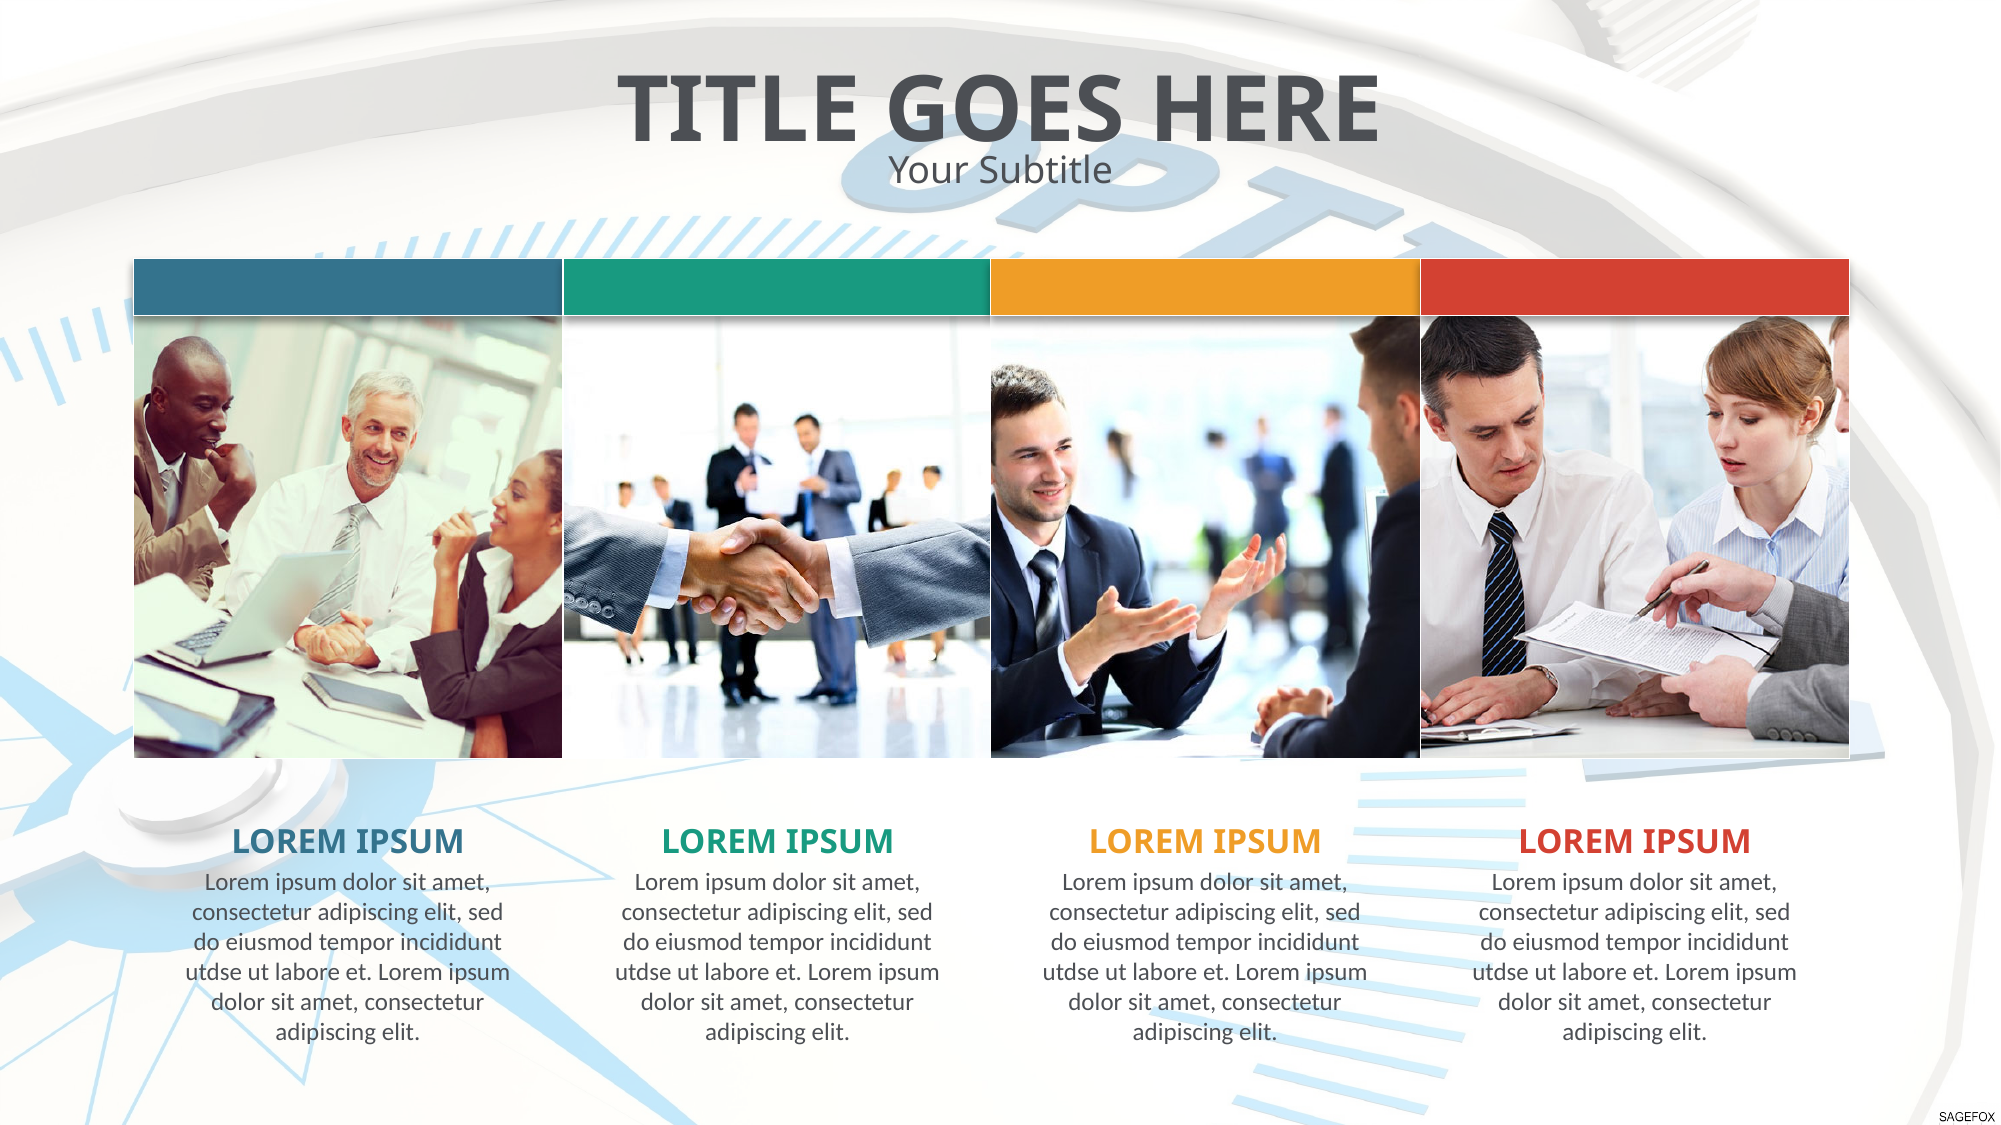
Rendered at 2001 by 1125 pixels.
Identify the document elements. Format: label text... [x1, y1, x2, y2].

text_box LOREM IPSUM Lorem ipsum dolor sit amet, consectetur adipiscing elit, sed do eiusmod tempor incididunt utdse ut labore et. Lorem ipsum dolor sit amet, consectetur adipiscing elit. [168, 815, 529, 1050]
text_box [989, 325, 1419, 759]
text_box [1419, 257, 1851, 316]
text_box LOREM IPSUM Lorem ipsum dolor sit amet, consectetur adipiscing elit, sed do eiusmod tempor incididunt utdse ut labore et. Lorem ipsum dolor sit amet, consectetur adipiscing elit. [1455, 815, 1816, 1050]
picture [1936, 1111, 1997, 1125]
text_box [989, 257, 1419, 316]
text_box [562, 257, 989, 316]
text_box [562, 325, 989, 759]
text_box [548, 42, 1452, 199]
text_box [1419, 325, 1851, 759]
text_box LOREM IPSUM Lorem ipsum dolor sit amet, consectetur adipiscing elit, sed do eiusmod tempor incididunt utdse ut labore et. Lorem ipsum dolor sit amet, consectetur adipiscing elit. [1025, 815, 1386, 1050]
text_box LOREM IPSUM Lorem ipsum dolor sit amet, consectetur adipiscing elit, sed do eiusmod tempor incididunt utdse ut labore et. Lorem ipsum dolor sit amet, consectetur adipiscing elit. [597, 815, 958, 1050]
text_box [132, 257, 562, 316]
text_box [132, 325, 562, 759]
